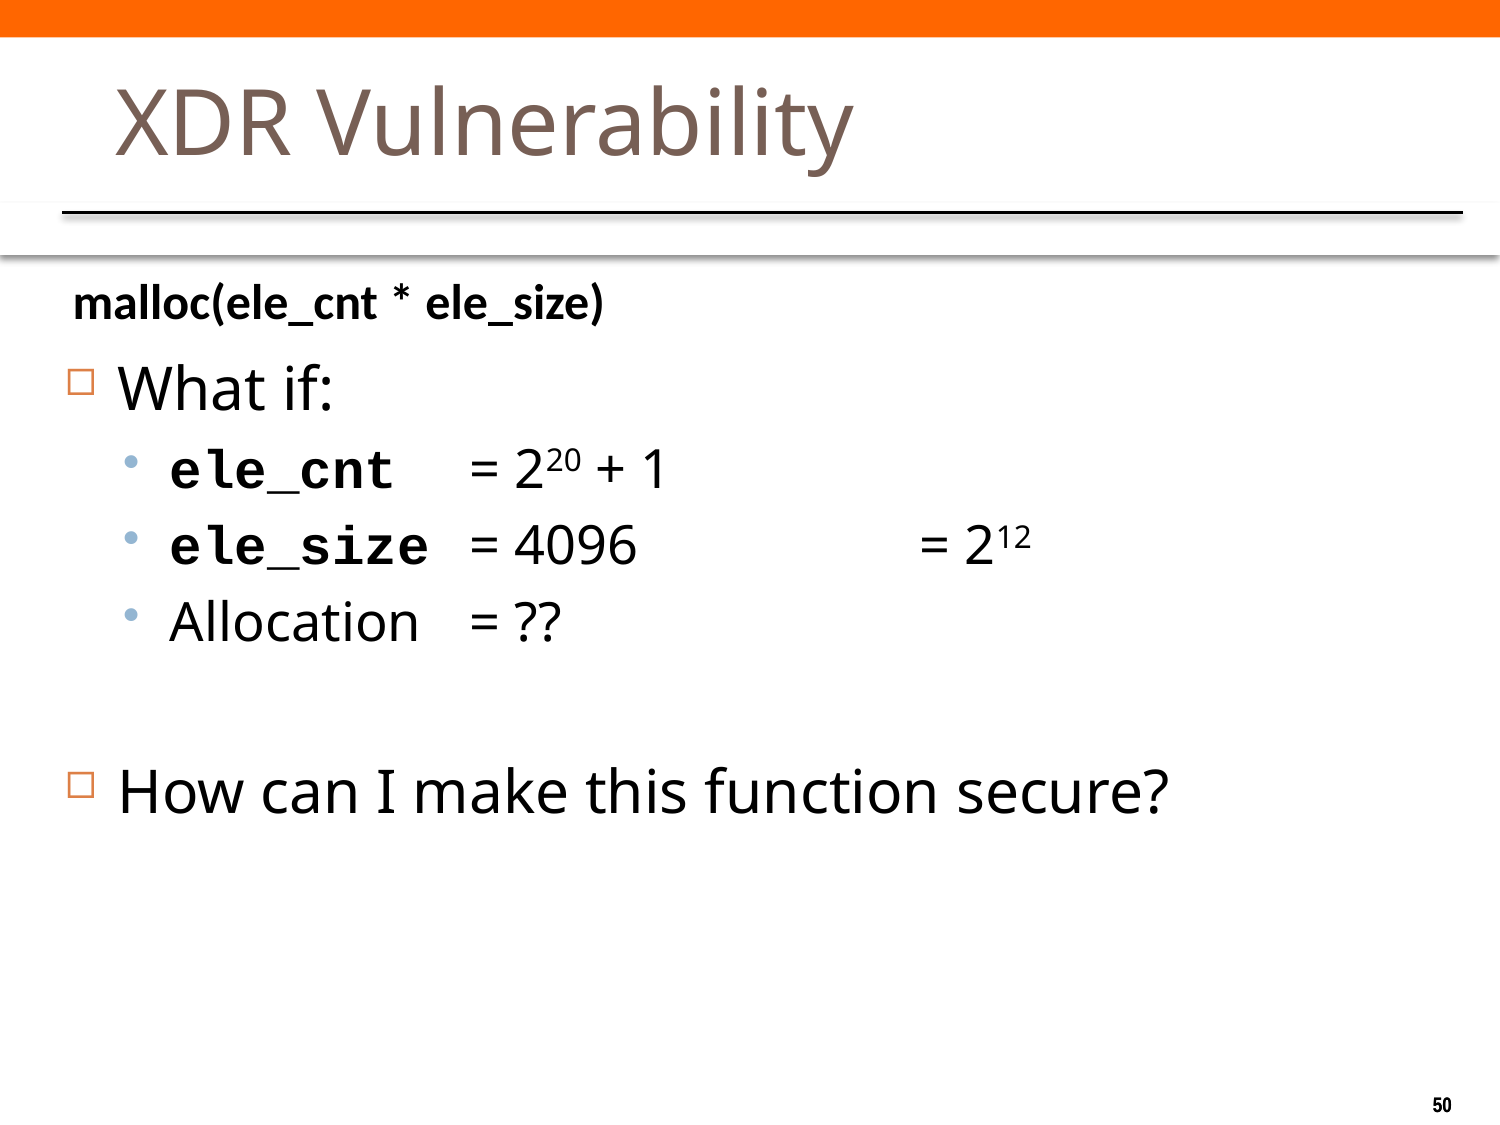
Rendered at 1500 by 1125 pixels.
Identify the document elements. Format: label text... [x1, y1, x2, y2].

text_box malloc(ele_cnt * ele_size) [64, 261, 614, 337]
title XDR Vulnerability [100, 37, 1438, 200]
list What if: ele_cnt = 220 + 1 ele_size = 4096 = 212 Allocation = ?? How can I make this function secure? [50, 342, 1413, 1088]
